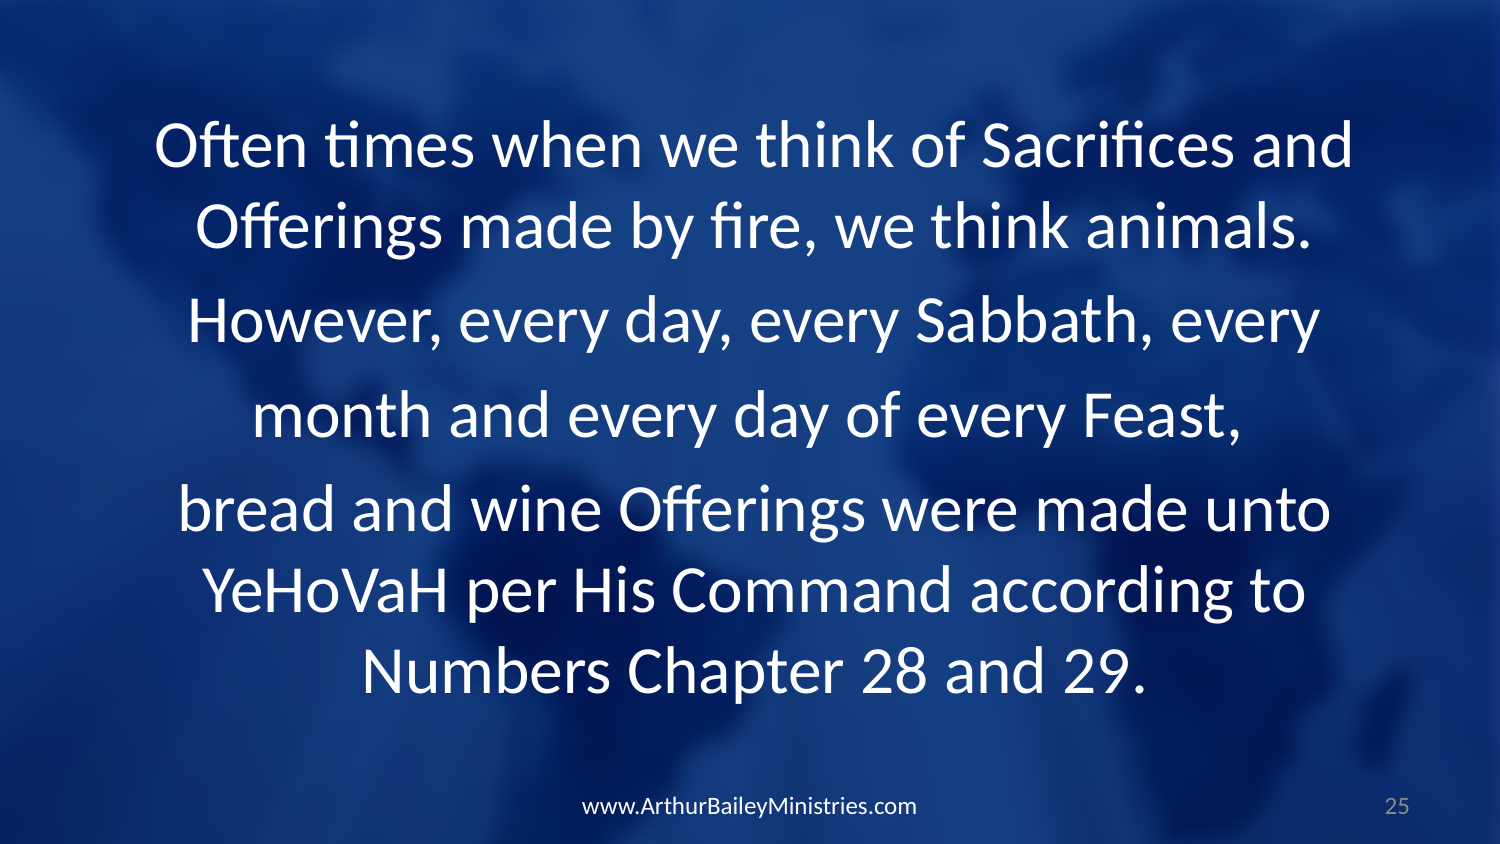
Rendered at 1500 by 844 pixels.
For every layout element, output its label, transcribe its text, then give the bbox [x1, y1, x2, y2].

footer www.ArthurBaileyMinistries.com [512, 782, 988, 827]
slide_number 25 [1074, 782, 1425, 827]
picture [0, 0, 1500, 844]
list Often times when we think of Sacrifices and Offerings made by fire, we think animals. However, every day, every Sabbath, every month and every day of every Feast, bread and wine Offerings were made unto YeHoVaH per His Command according to Numbers Chapter 28 and 29. [129, 92, 1381, 765]
